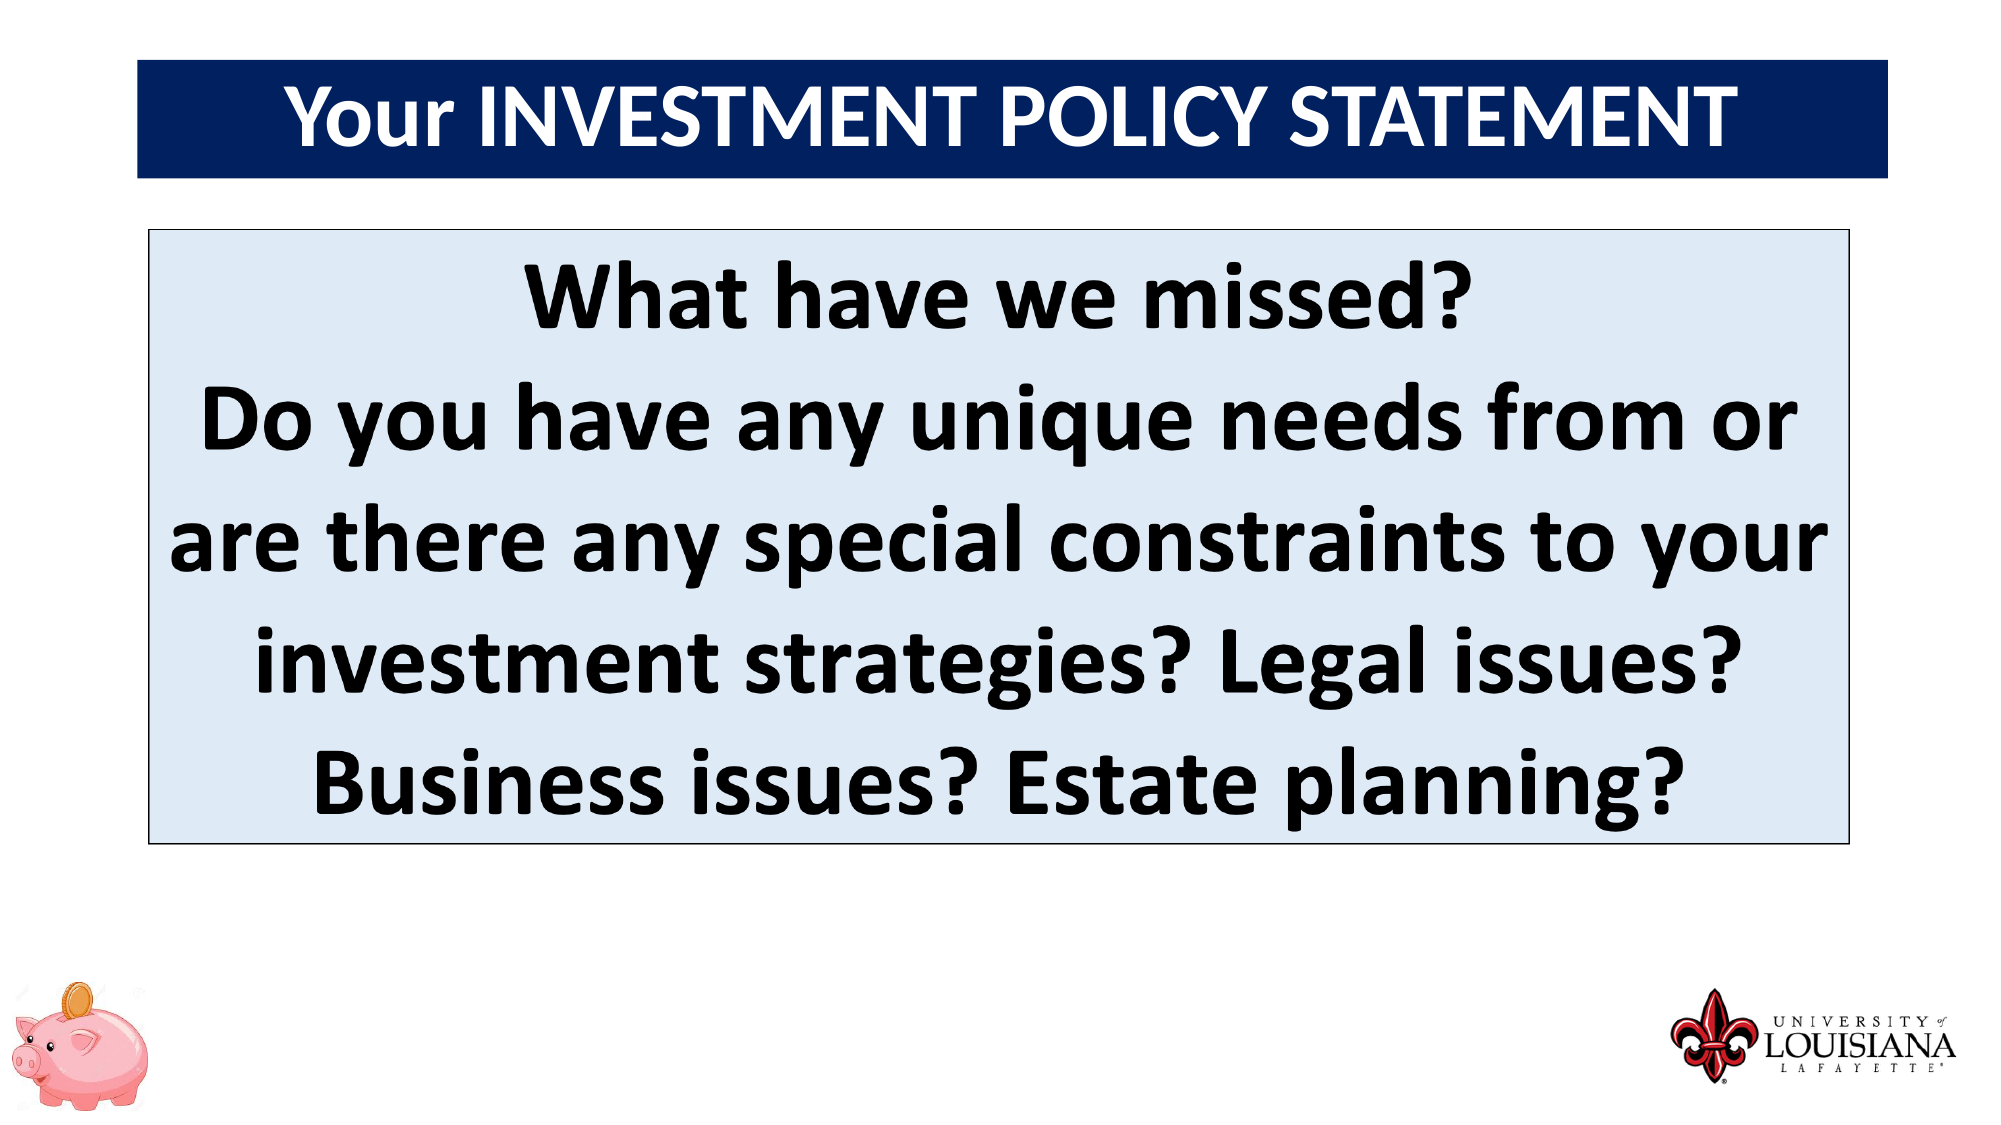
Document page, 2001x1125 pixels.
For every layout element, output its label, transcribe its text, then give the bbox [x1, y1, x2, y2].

text_box Your INVESTMENT POLICY STATEMENT [137, 59, 1888, 179]
picture [12, 982, 148, 1111]
picture [1657, 977, 1982, 1091]
picture [144, 224, 1856, 846]
